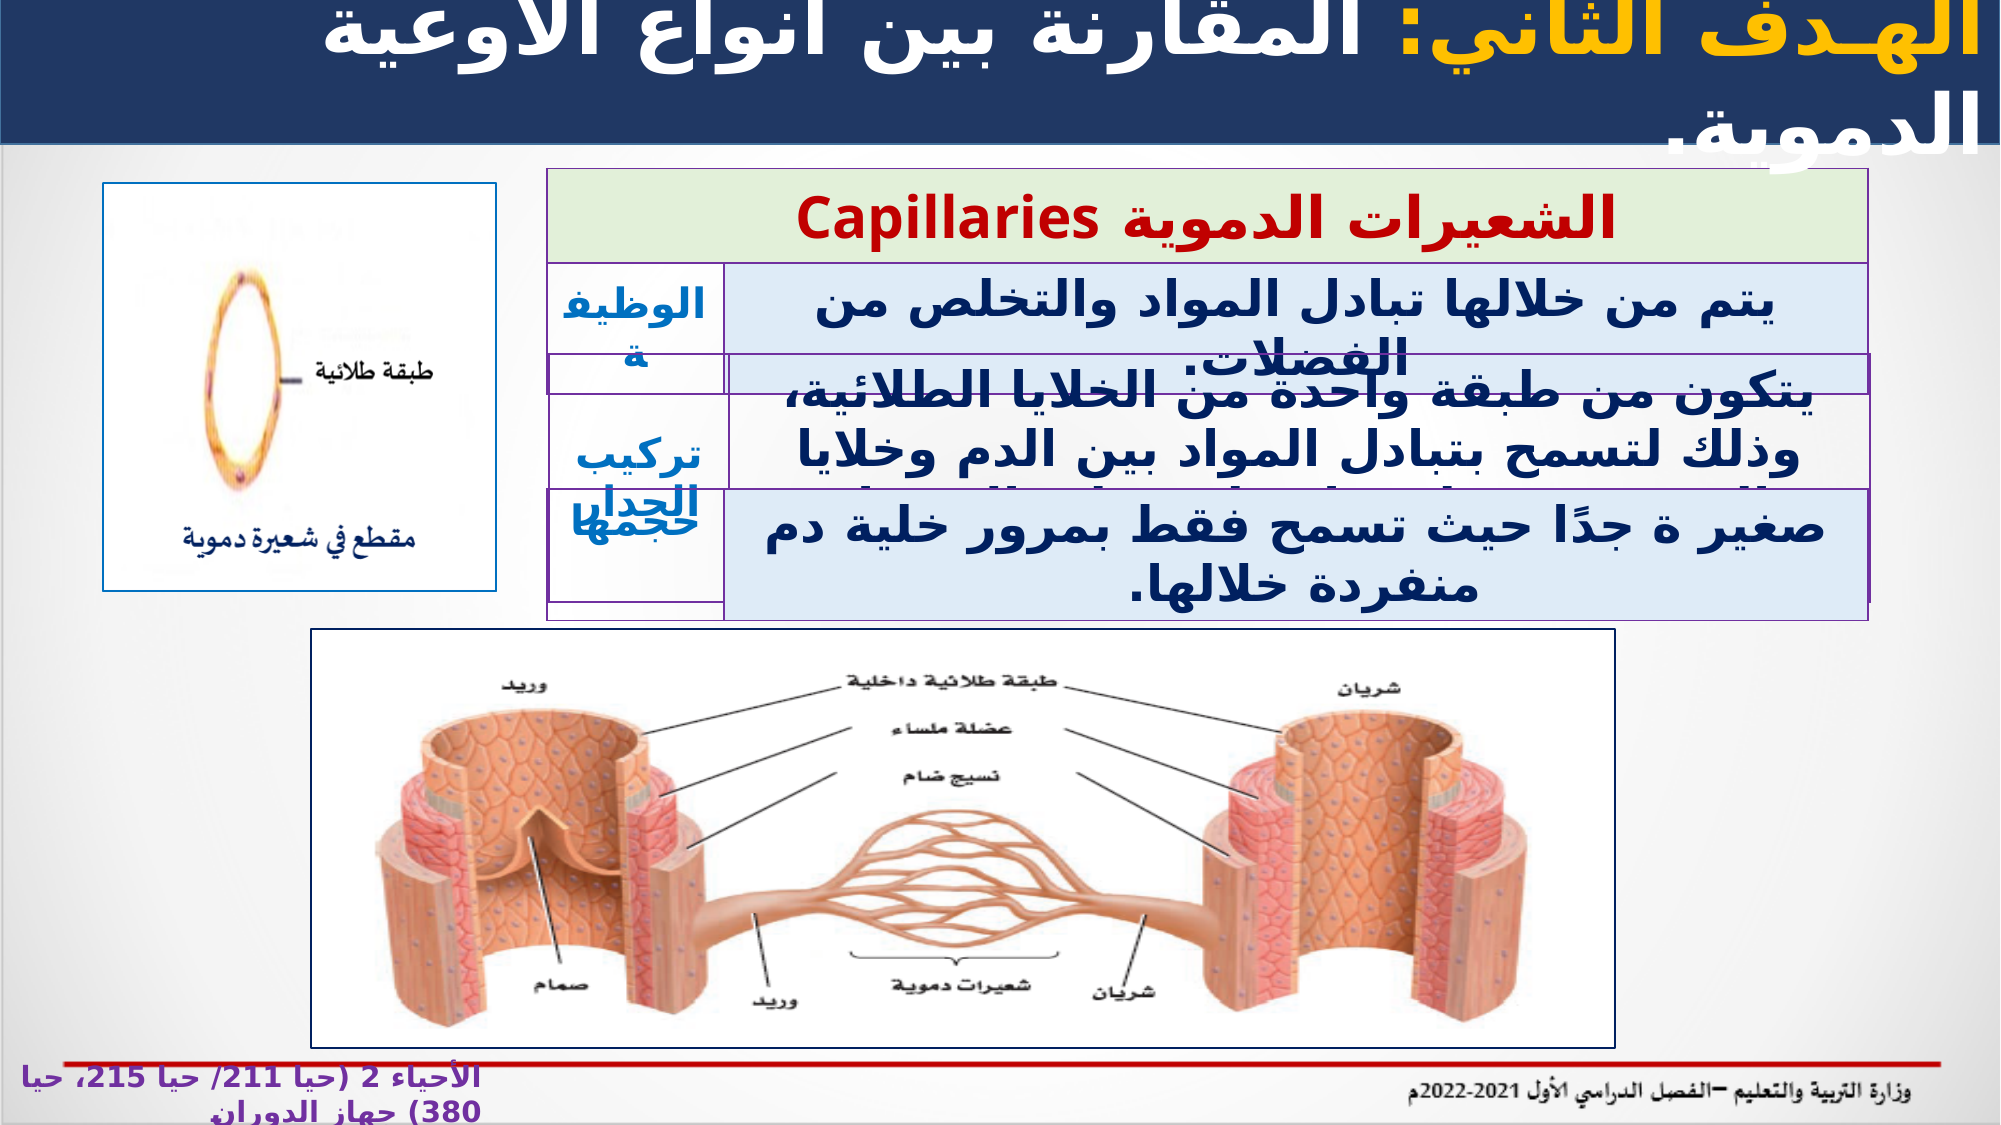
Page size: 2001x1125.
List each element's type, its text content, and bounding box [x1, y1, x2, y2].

footer الأحياء 2 (حيا 211/ حيا 215، حيا 380) جهاز الدوران [0, 1071, 497, 1116]
picture [0, 0, 2001, 1125]
table_header تركيب الجدار [550, 355, 728, 488]
table_header الشعيرات الدموية Capillaries [548, 169, 1867, 262]
table_cell يتم من خلالها تبادل المواد والتخلص من الفضلات. [725, 264, 1867, 353]
text_box الهـدف الثاني: المقارنة بين أنواع الأوعية الدموية. [0, 0, 2000, 145]
table_cell الوظيفة [548, 264, 723, 353]
table_header يتكون من طبقة واحدة من الخلايا الطلائية، وذلك لتسمح بتبادل المواد بين الدم وخلايا الجسم بسهولة بواسطة عملية الانتشار البسيط. [730, 355, 1869, 488]
table_header صغير ة جدًا حيث تسمح فقط بمرور خلية دم منفردة خلالها. [725, 490, 1867, 620]
table_header حجمها [548, 490, 723, 620]
